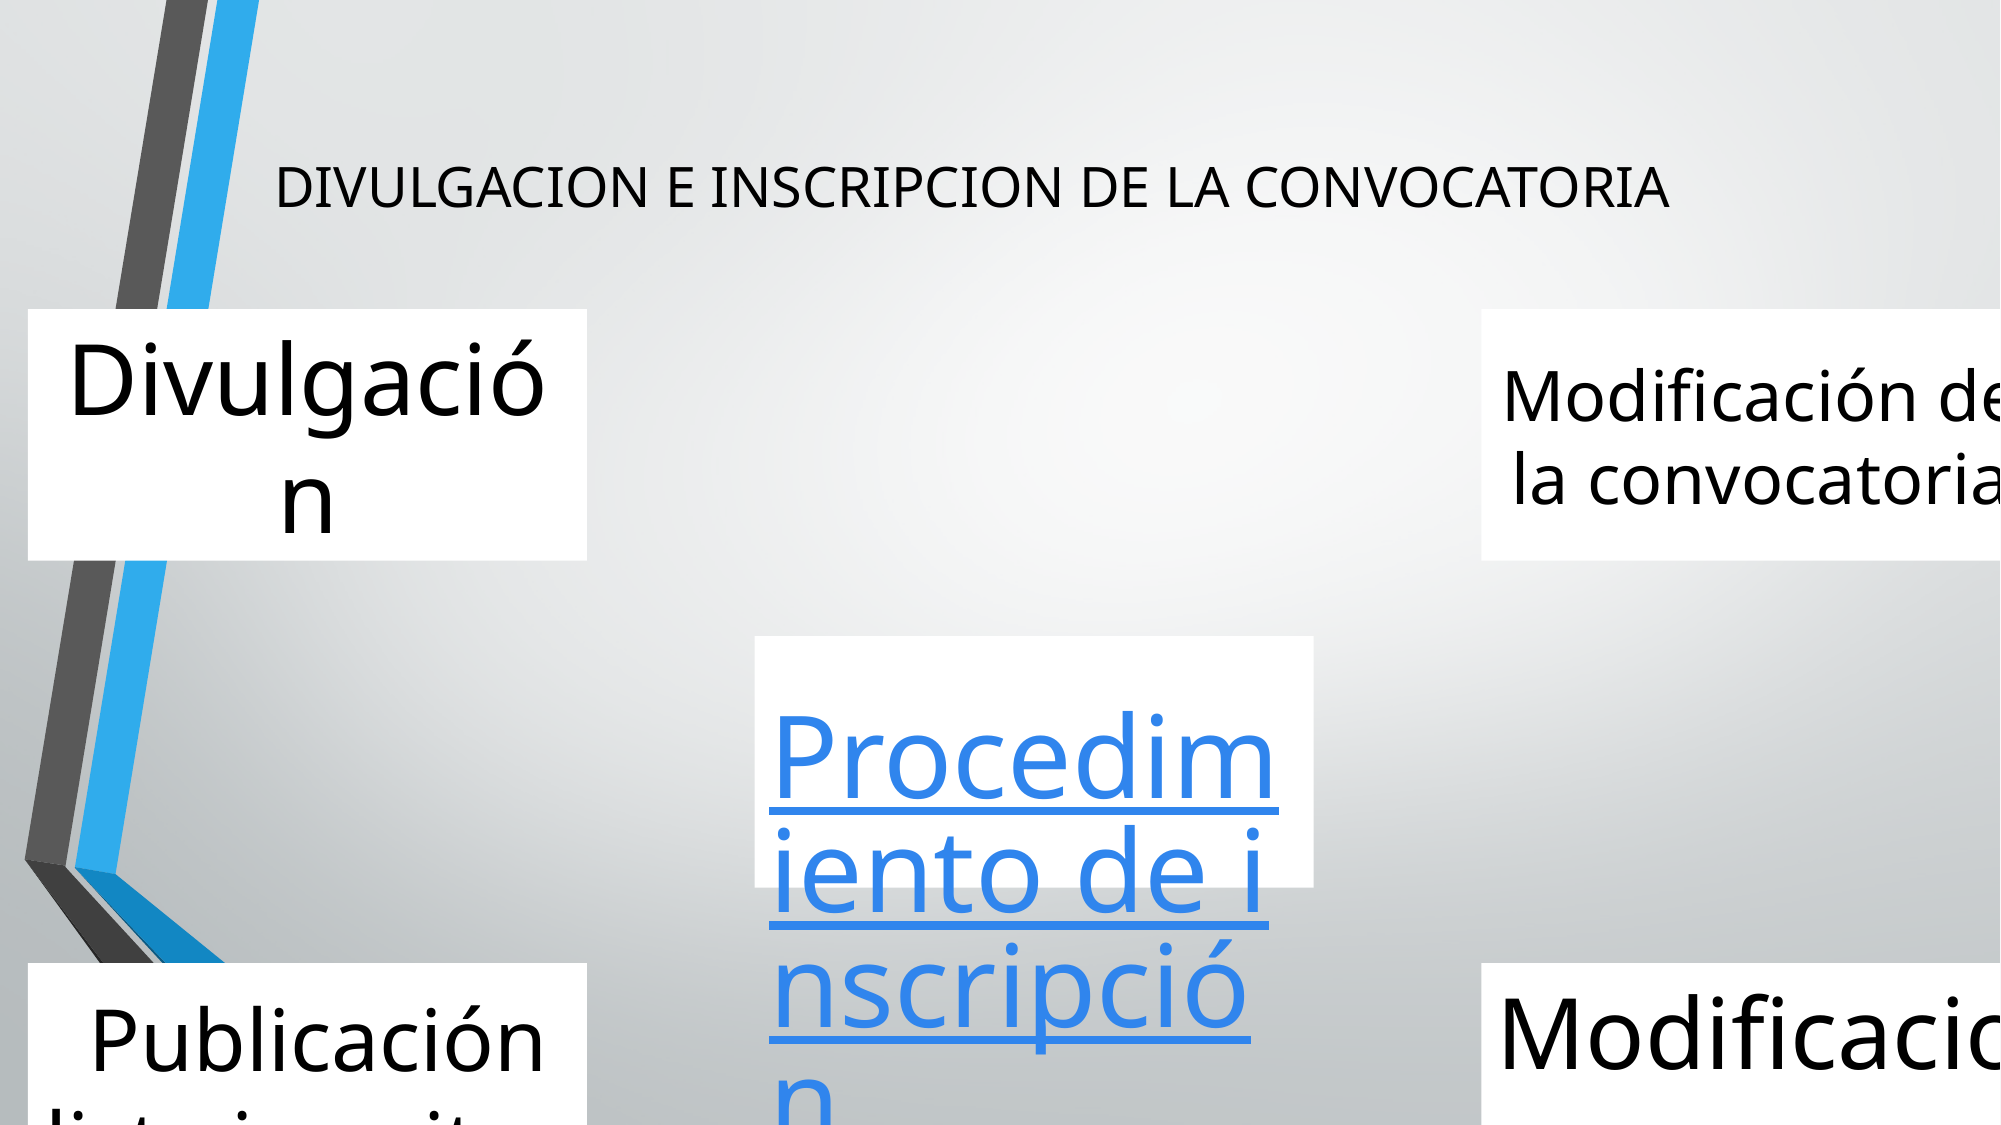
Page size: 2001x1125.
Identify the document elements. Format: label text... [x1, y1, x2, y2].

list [27, 308, 1706, 1090]
title DIVULGACION E INSCRIPCION DE LA CONVOCATORIA [243, 112, 1703, 257]
